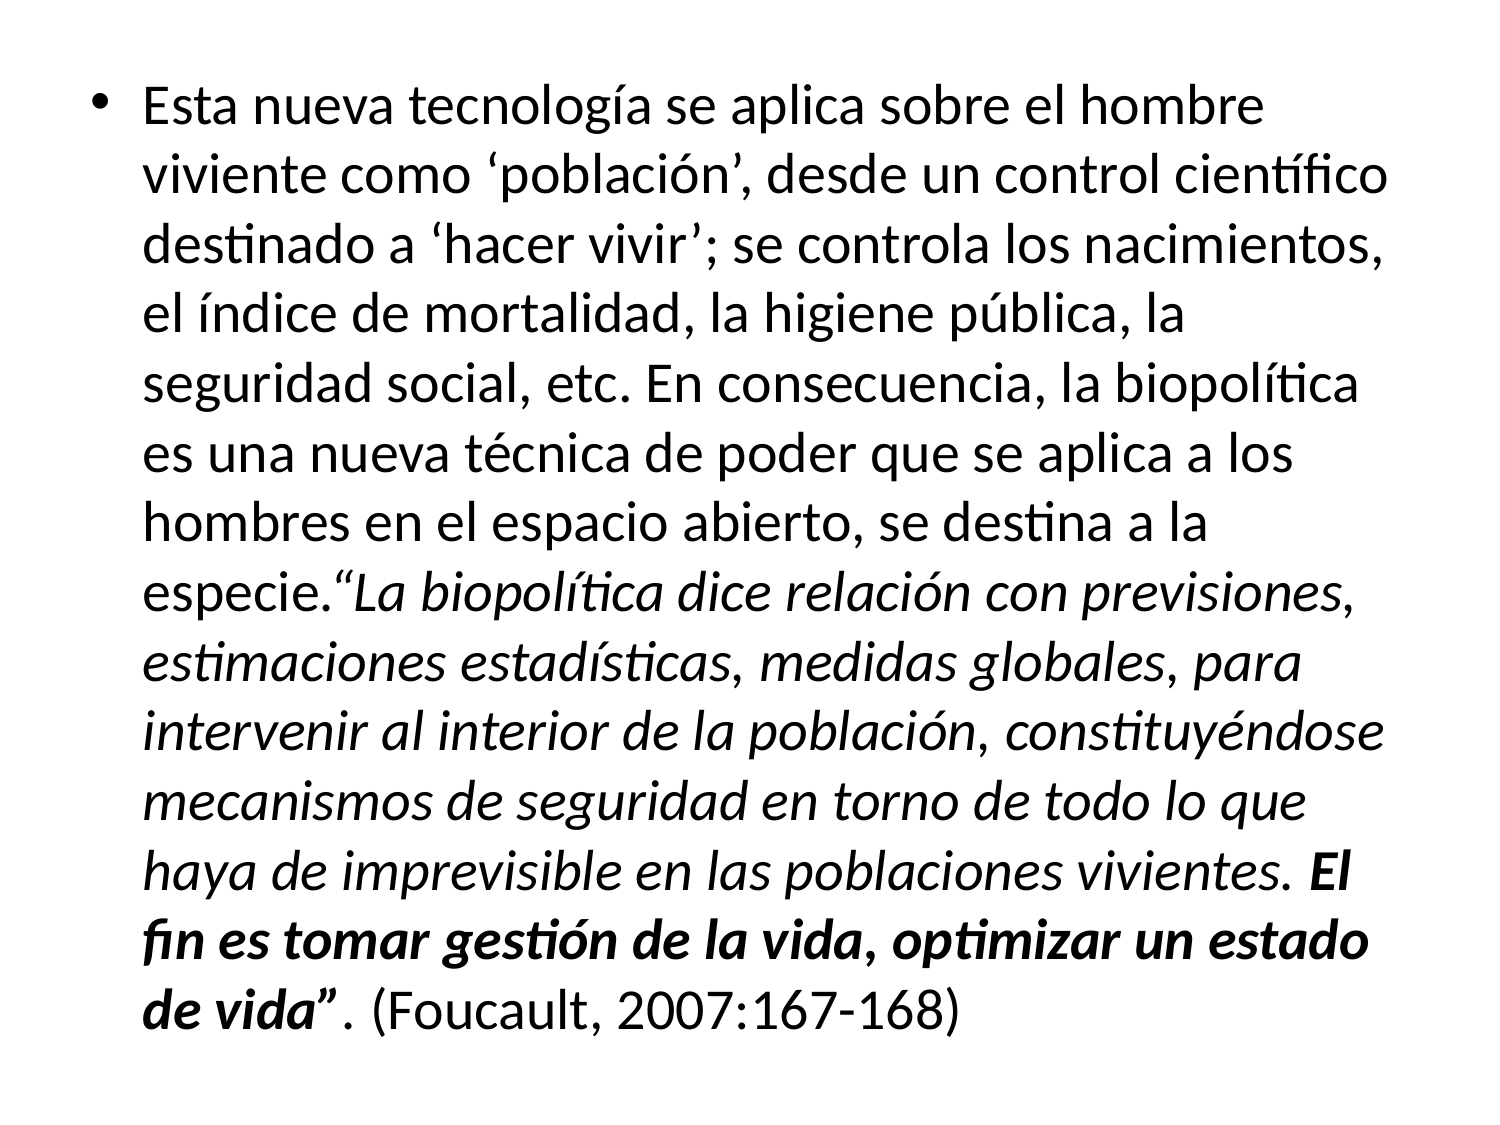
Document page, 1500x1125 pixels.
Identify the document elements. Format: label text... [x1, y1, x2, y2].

list Esta nueva tecnología se aplica sobre el hombre viviente como ‘población’, desde un control científico destinado a ‘hacer vivir’; se controla los nacimientos, el índice de mortalidad, la higiene pública, la seguridad social, etc. En consecuencia, la biopolítica es una nueva técnica de poder que se aplica a los hombres en el espacio abierto, se destina a la especie.“La biopolítica dice relación con previsiones, estimaciones estadísticas, medidas globales, para intervenir al interior de la población, constituyéndose mecanismos de seguridad en torno de todo lo que haya de imprevisible en las poblaciones vivientes. El fin es tomar gestión de la vida, optimizar un estado de vida”. (Foucault, 2007:167-168) [75, 58, 1425, 1055]
